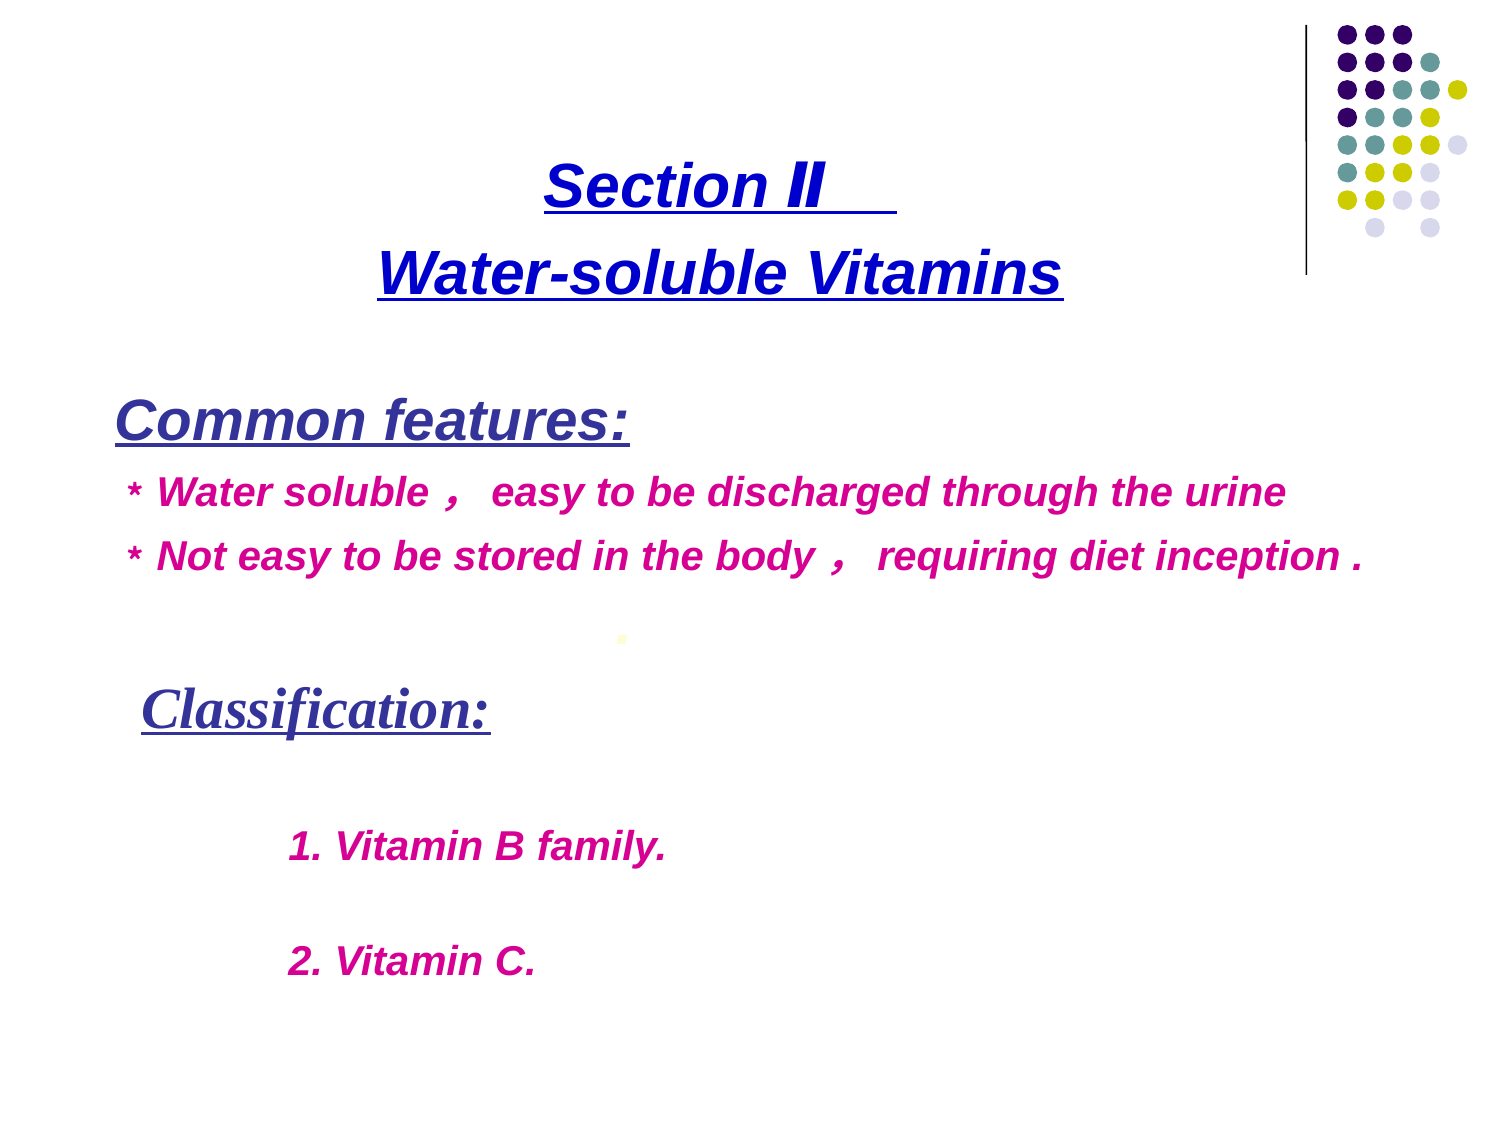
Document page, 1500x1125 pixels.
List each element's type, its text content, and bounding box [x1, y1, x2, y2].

list Section Ⅱ Water-soluble Vitamins . [100, 137, 1341, 367]
text_box Common features: ﹡Water soluble，easy to be discharged through the urine ﹡Not easy to be stored in the body，requiring diet inception . [100, 367, 1471, 646]
text_box Classification: 1. Vitamin B family. 2. Vitamin C. [126, 671, 875, 995]
list Section Ⅱ Water-soluble Vitamins . [100, 646, 1341, 1050]
